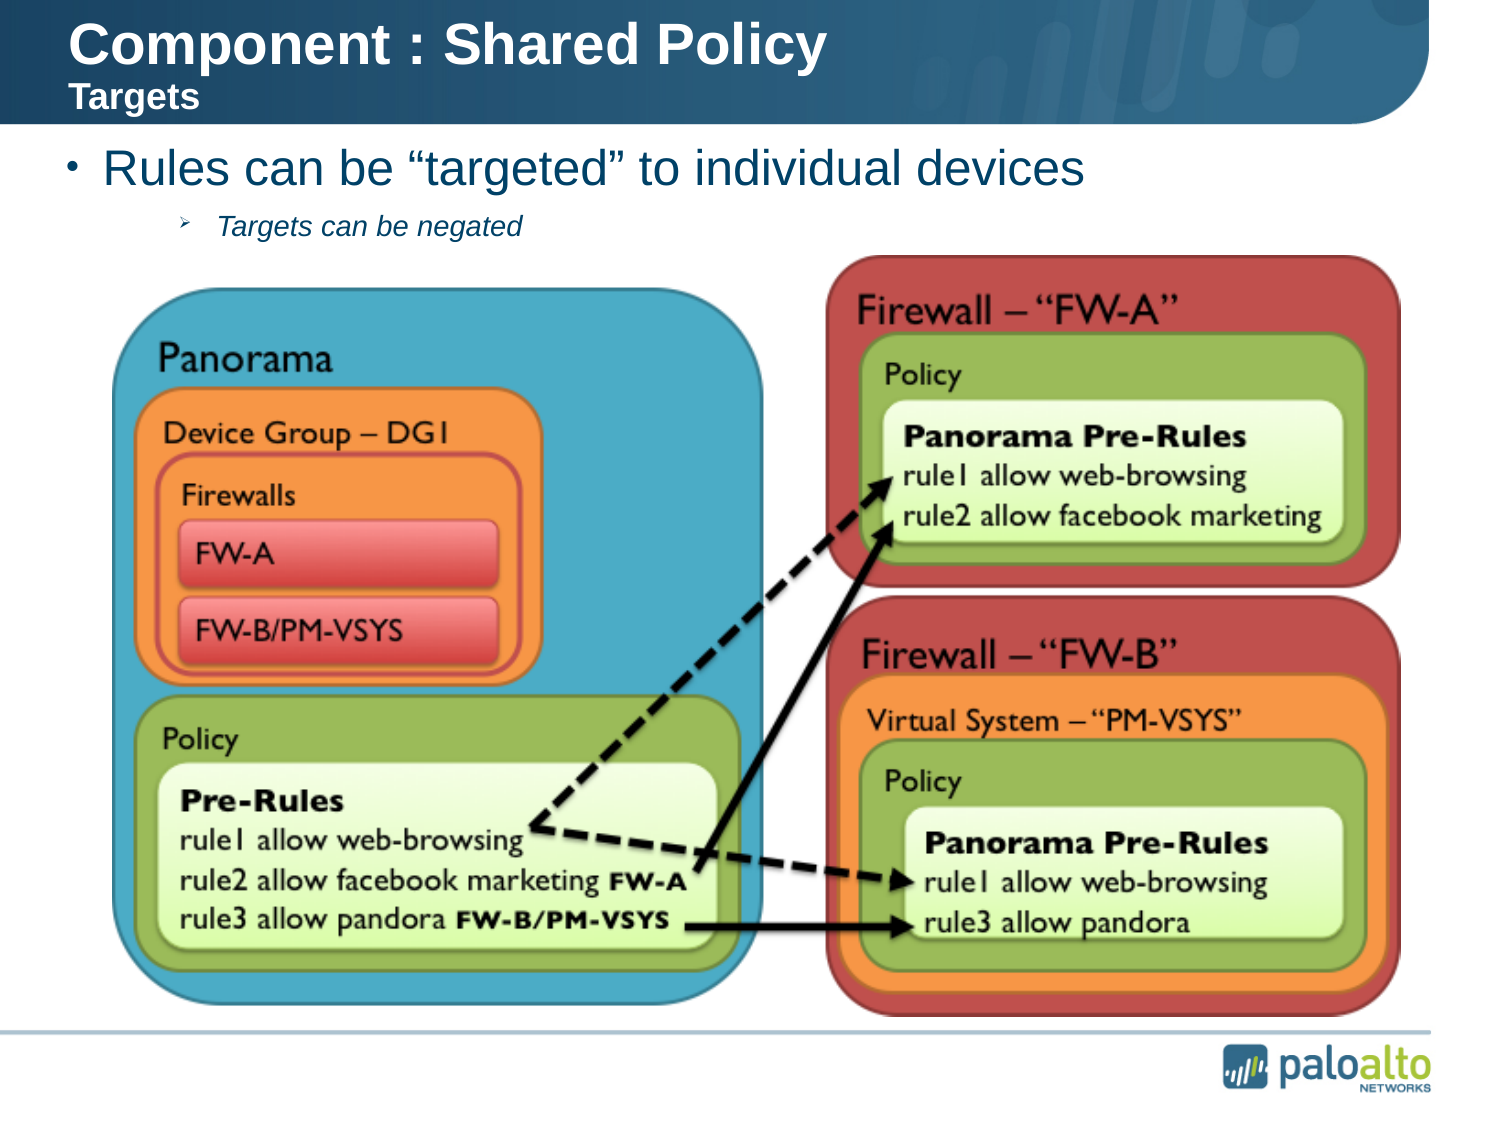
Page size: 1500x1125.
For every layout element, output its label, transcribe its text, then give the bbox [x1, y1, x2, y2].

list Rules can be “targeted” to individual devices Targets can be negated [49, 136, 1414, 346]
picture [0, 0, 1500, 1125]
title Component : Shared Policy Targets [52, 24, 1428, 126]
